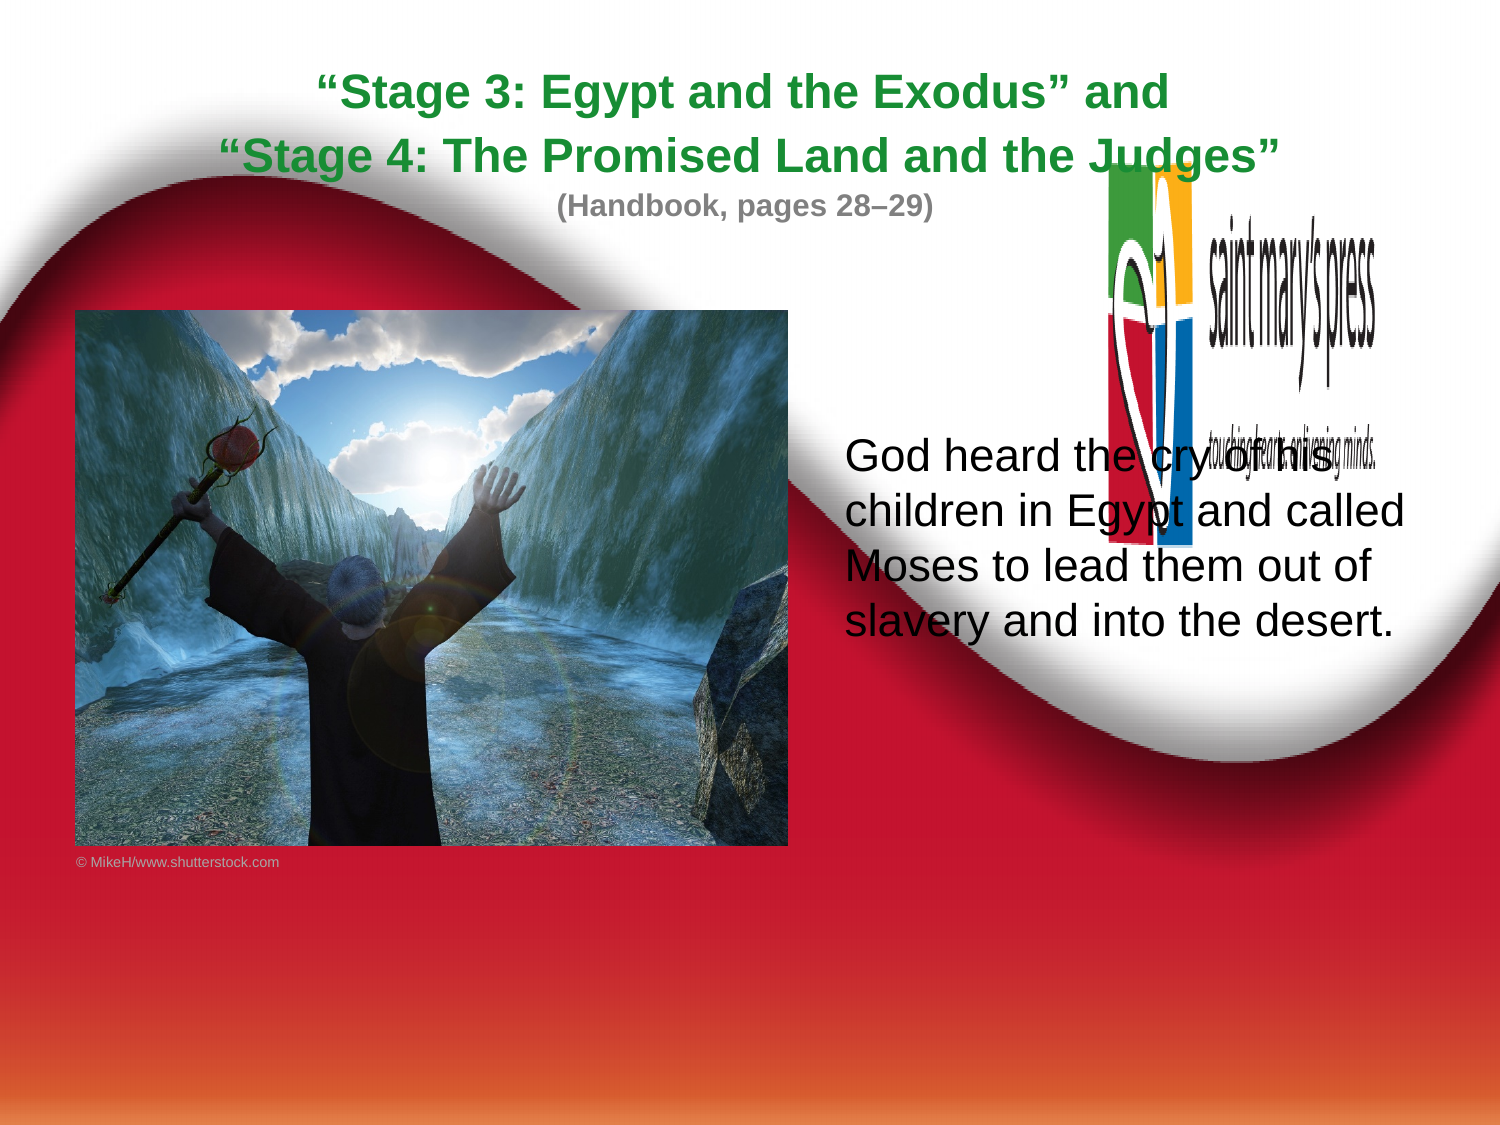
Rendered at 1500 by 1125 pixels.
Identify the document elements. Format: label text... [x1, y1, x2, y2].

picture [0, 0, 1500, 1125]
list God heard the cry of his children in Egypt and called Moses to lead them out of slavery and into the desert. [829, 418, 1444, 1125]
title “Stage 3: Egypt and the Exodus” and “Stage 4: The Promised Land and the Judges” (Handbook, pages 28–29) [75, 45, 1425, 233]
text_box © MikeH/www.shutterstock.com [61, 845, 560, 878]
